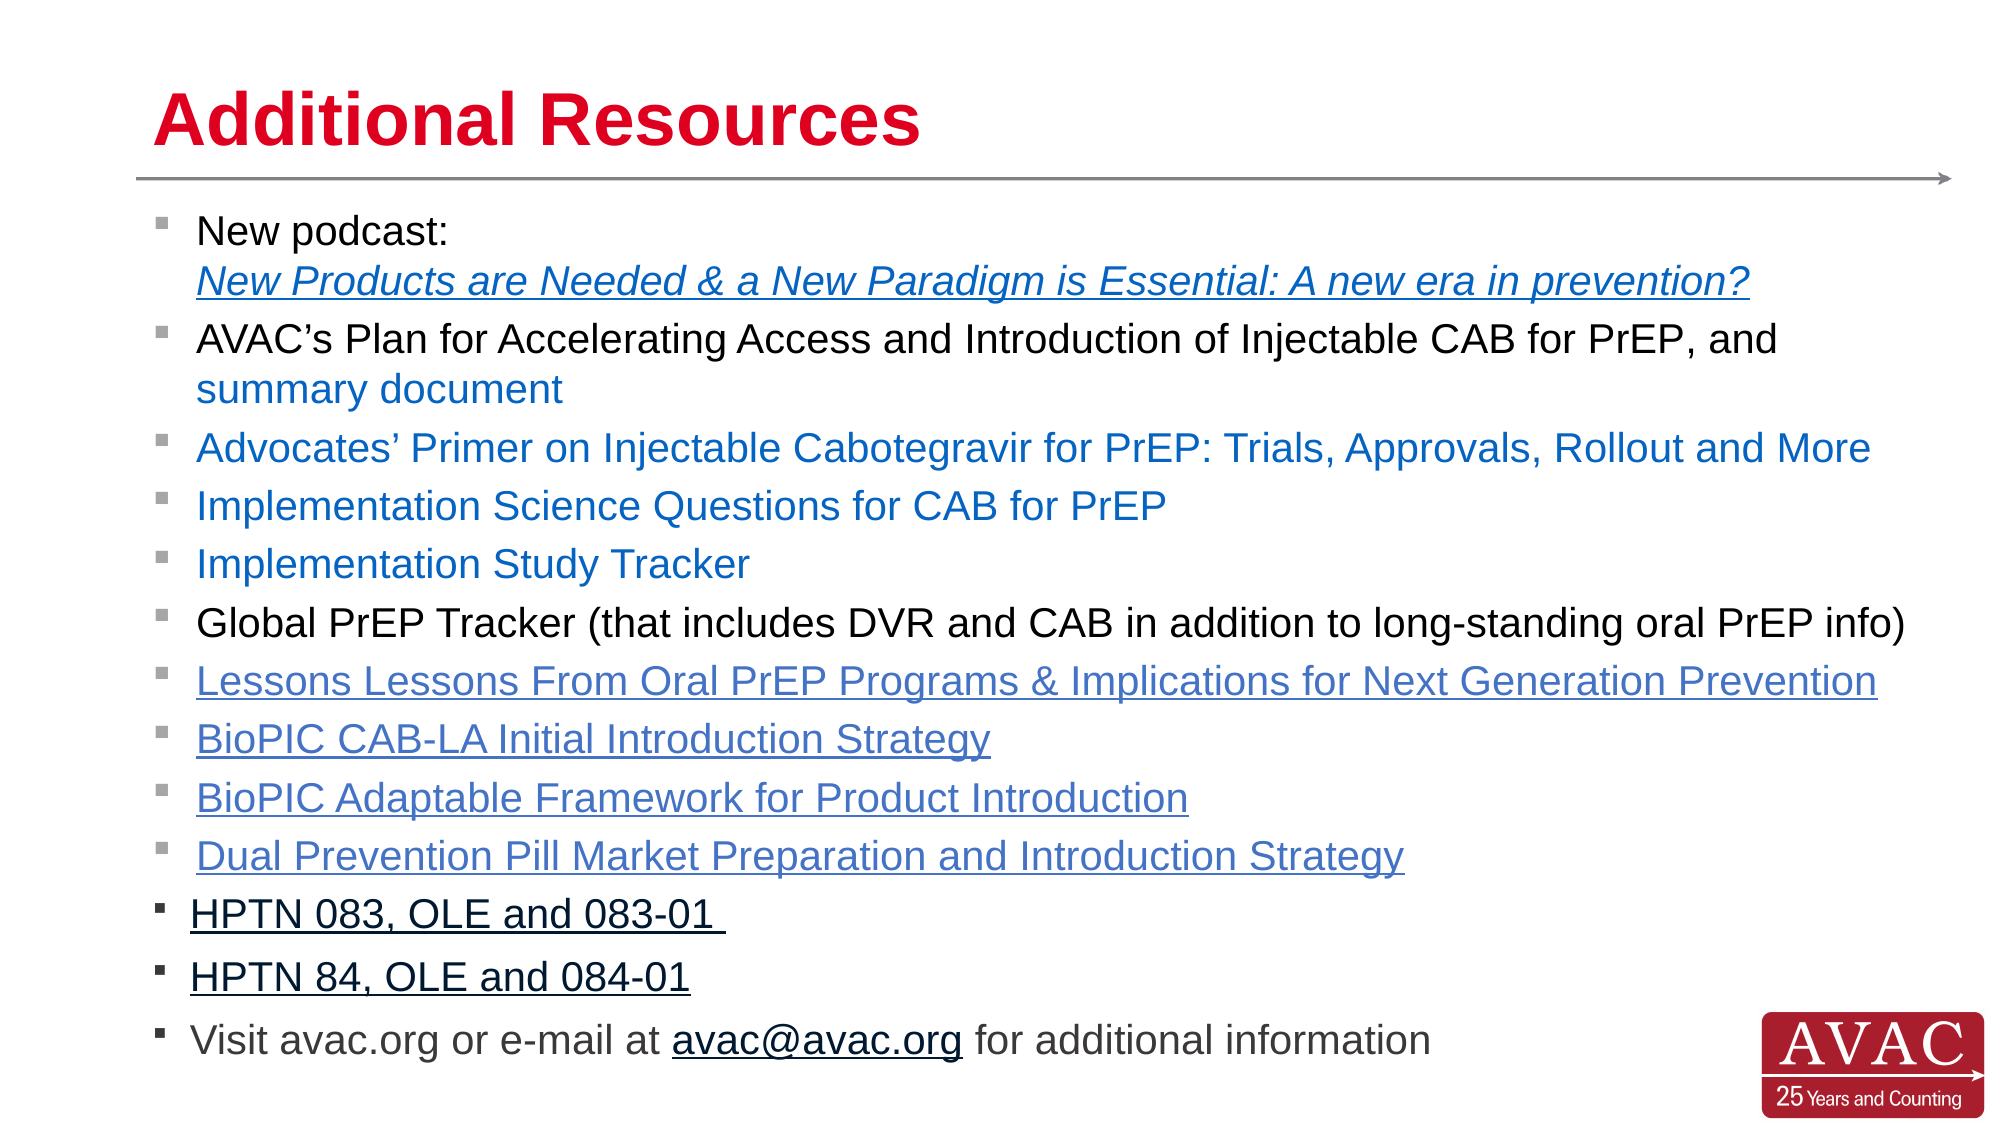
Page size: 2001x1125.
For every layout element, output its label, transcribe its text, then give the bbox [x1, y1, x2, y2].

picture [136, 172, 1952, 185]
picture [1756, 1006, 1990, 1124]
list New podcast: New Products are Needed & a New Paradigm is Essential: A new era in prevention? AVAC’s Plan for Accelerating Access and Introduction of Injectable CAB for PrEP, and summary document Advocates’ Primer on Injectable Cabotegravir for PrEP: Trials, Approvals, Rollout and More Implementation Science Questions for CAB for PrEP Implementation Study Tracker Global PrEP Tracker (that includes DVR and CAB in addition to long-standing oral PrEP info) Lessons Lessons From Oral PrEP Programs & Implications for Next Generation Prevention BioPIC CAB-LA Initial Introduction Strategy BioPIC Adaptable Framework for Product Introduction Dual Prevention Pill Market Preparation and Introduction Strategy HPTN 083, OLE and 083-01 HPTN 84, OLE and 084-01 Visit avac.org or e-mail at avac@avac.org for additional information [137, 196, 1932, 1037]
title Additional Resources [137, 59, 1900, 183]
